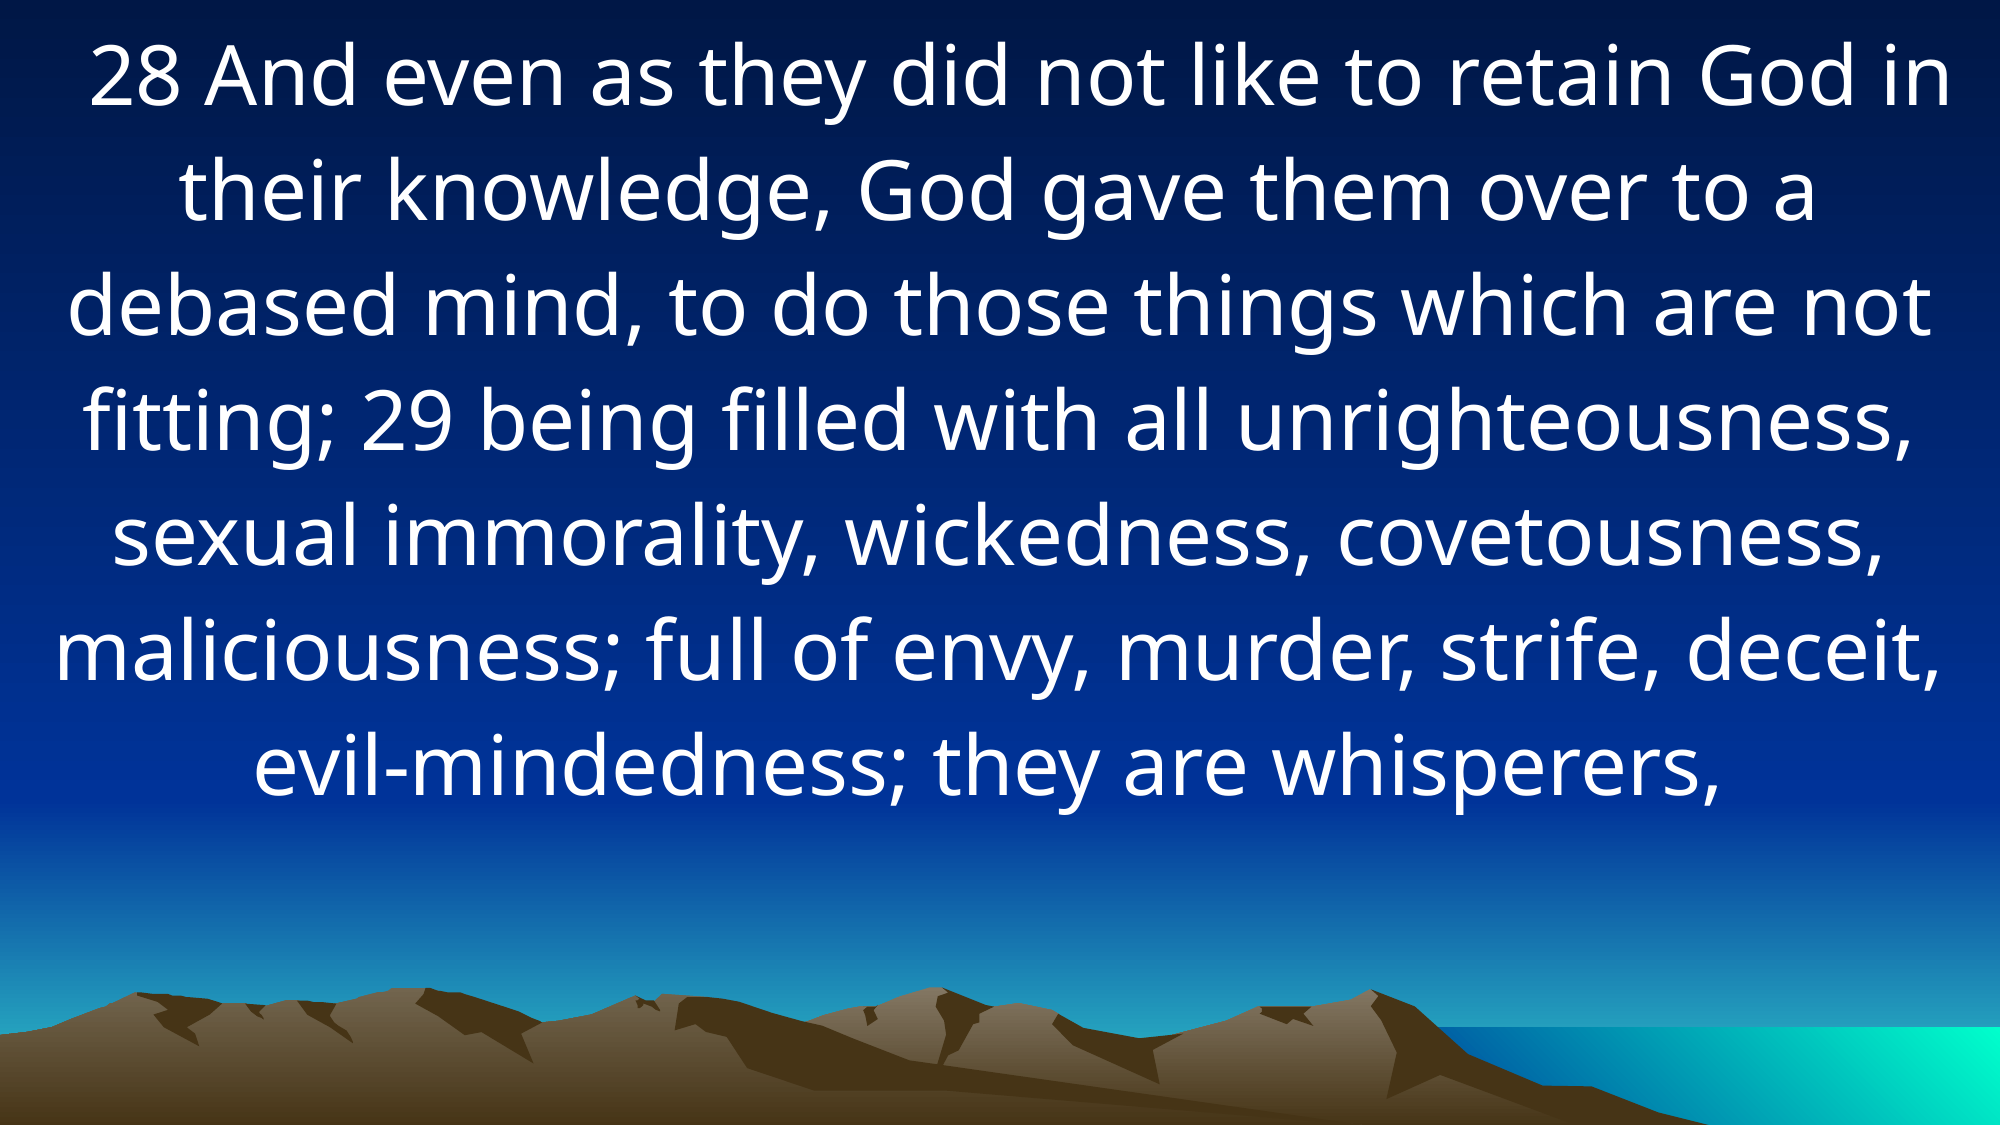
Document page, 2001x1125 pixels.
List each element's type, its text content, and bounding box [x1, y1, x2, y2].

text_box 28 And even as they did not like to retain God in their knowledge, God gave them over to a debased mind, to do those things which are not fitting; 29 being filled with all unrighteousness, sexual immorality, wickedness, covetousness, maliciousness; full of envy, murder, strife, deceit, evil-mindedness; they are whisperers, [0, 0, 2000, 863]
